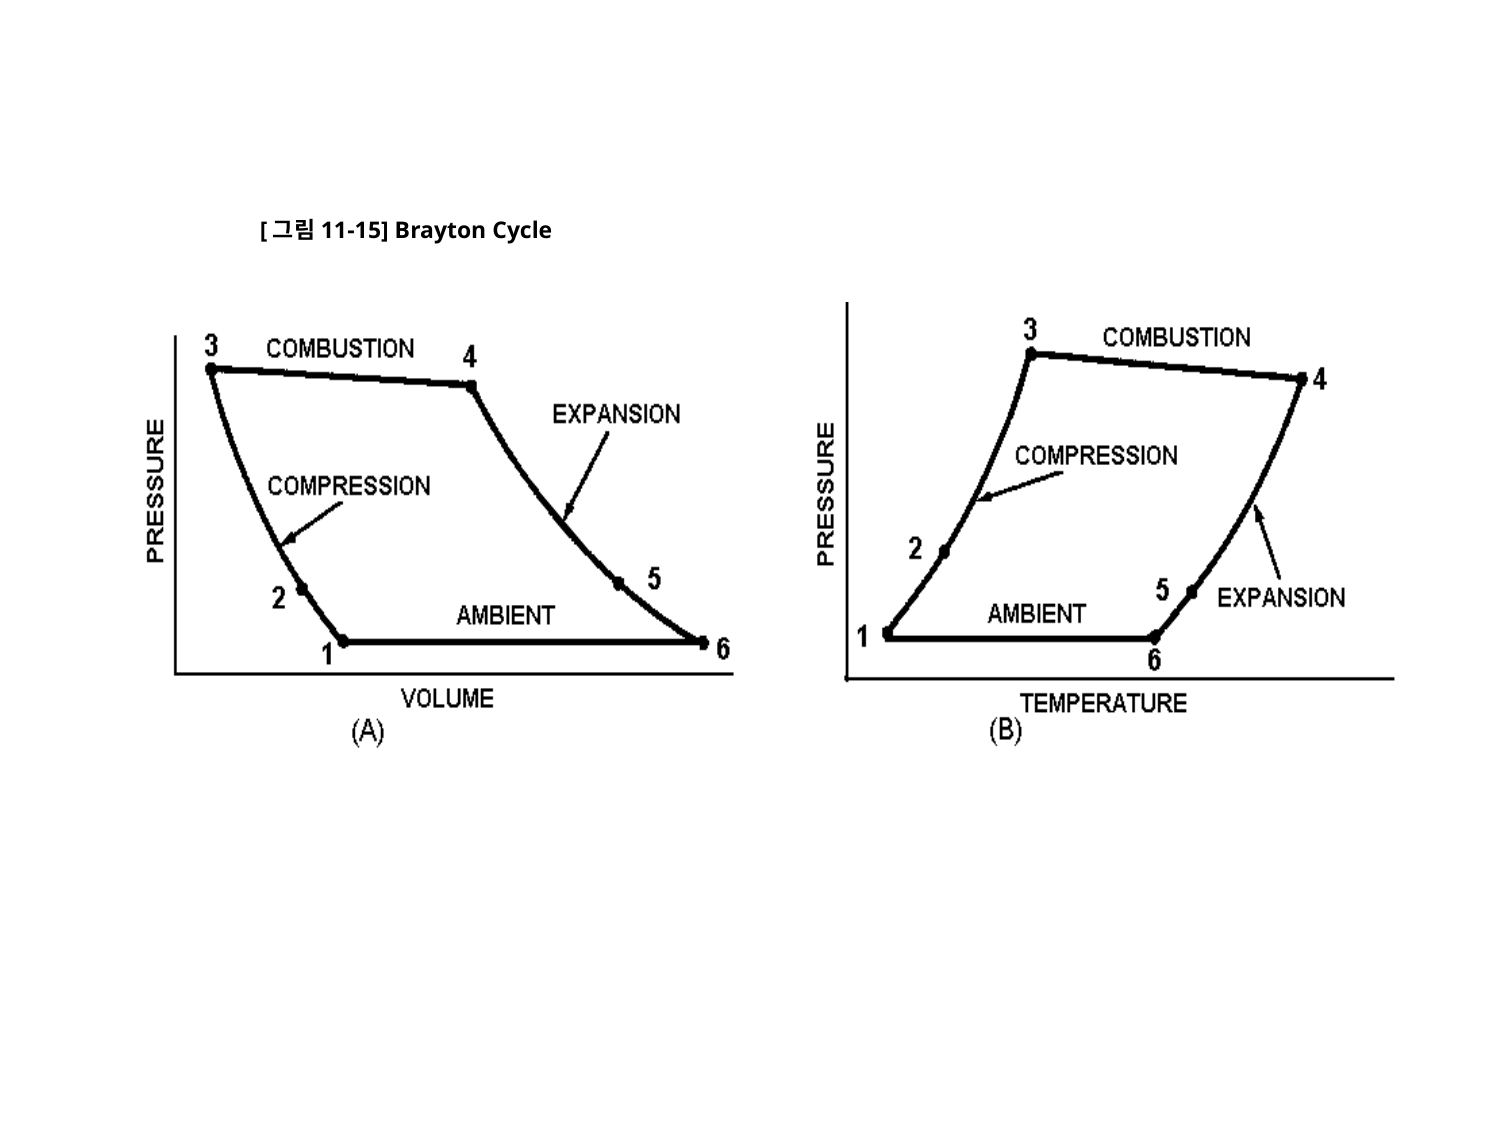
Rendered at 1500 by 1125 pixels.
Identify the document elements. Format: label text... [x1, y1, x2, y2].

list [135, 302, 1400, 751]
list [그림11-15] Brayton Cycle [75, 208, 738, 256]
